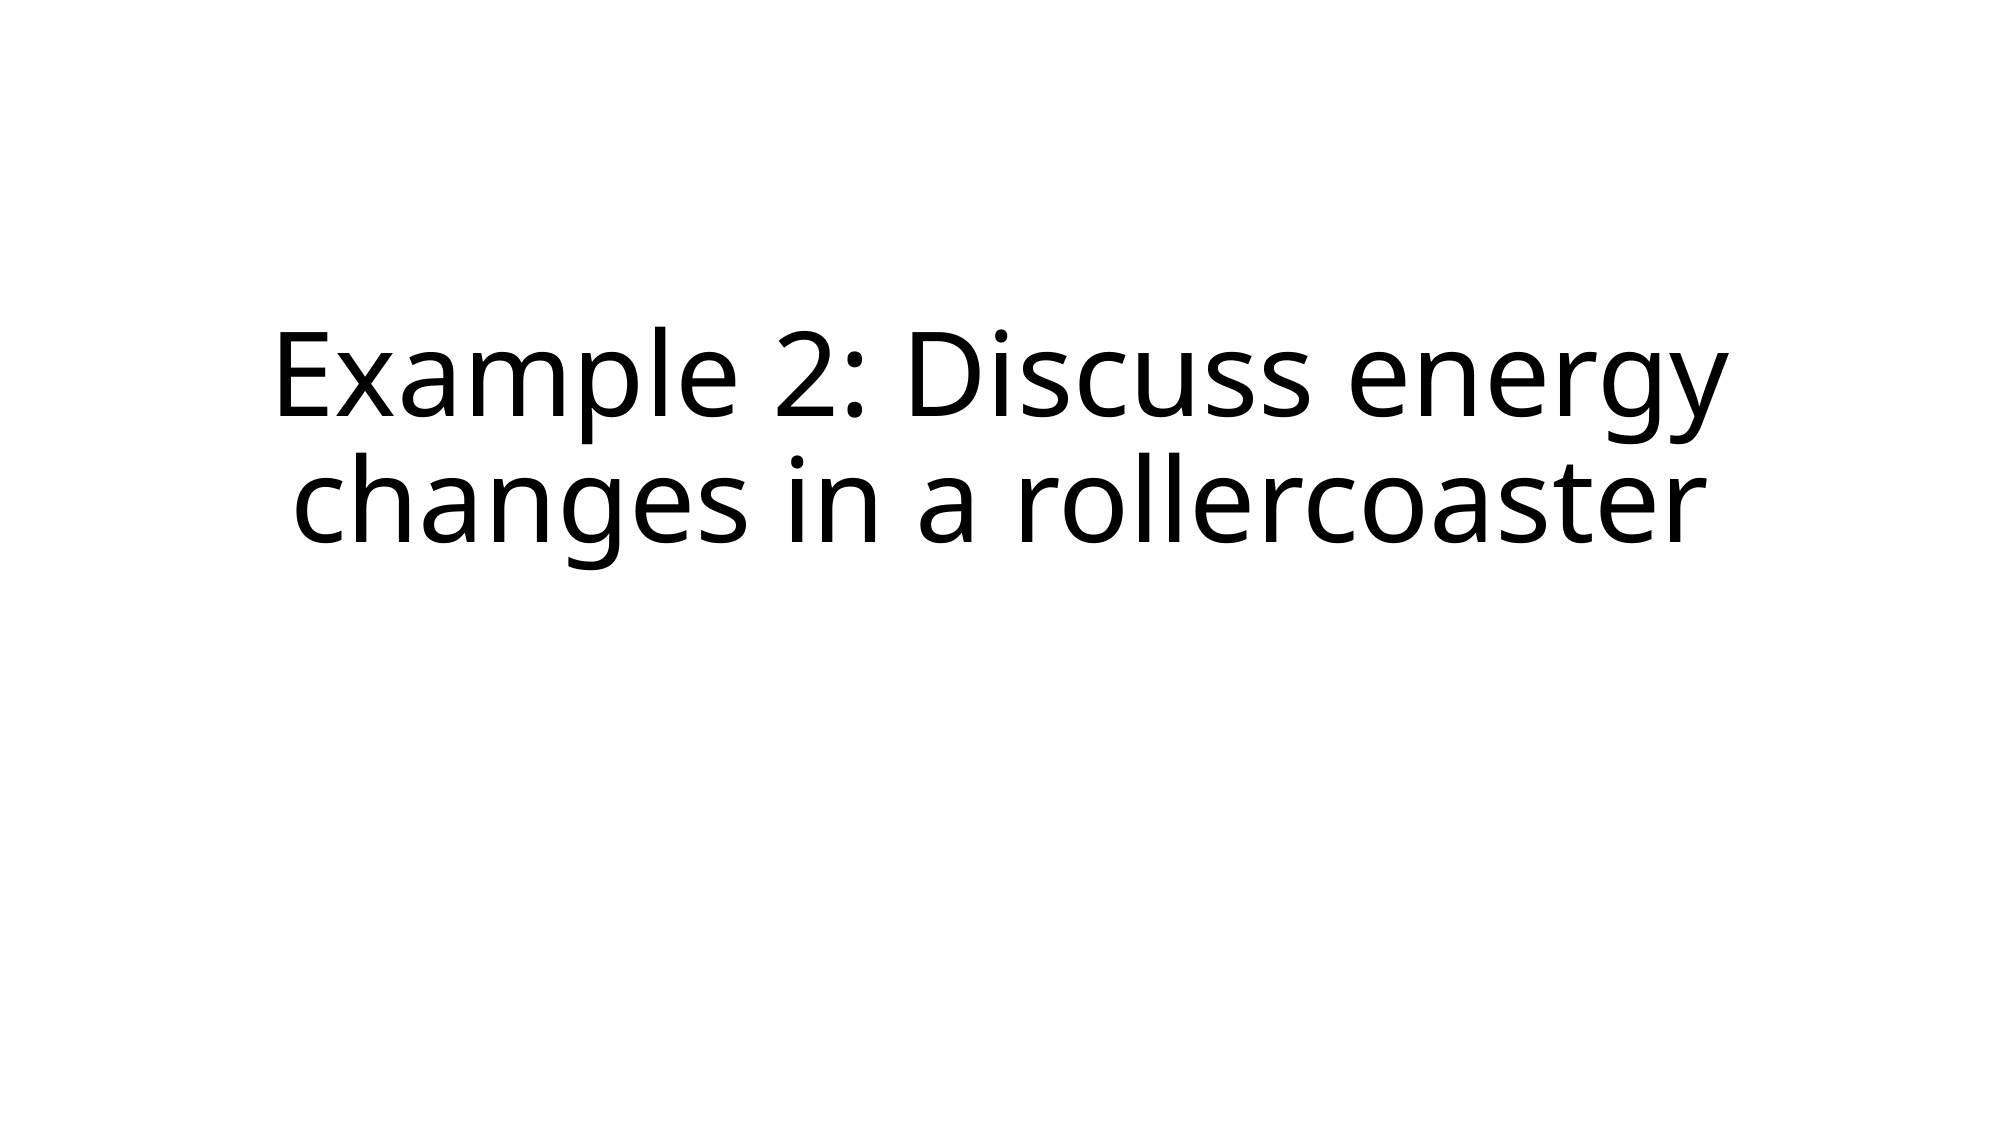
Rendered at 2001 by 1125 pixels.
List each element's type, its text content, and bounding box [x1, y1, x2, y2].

title Example 2: Discuss energy changes in a rollercoaster [249, 184, 1750, 576]
